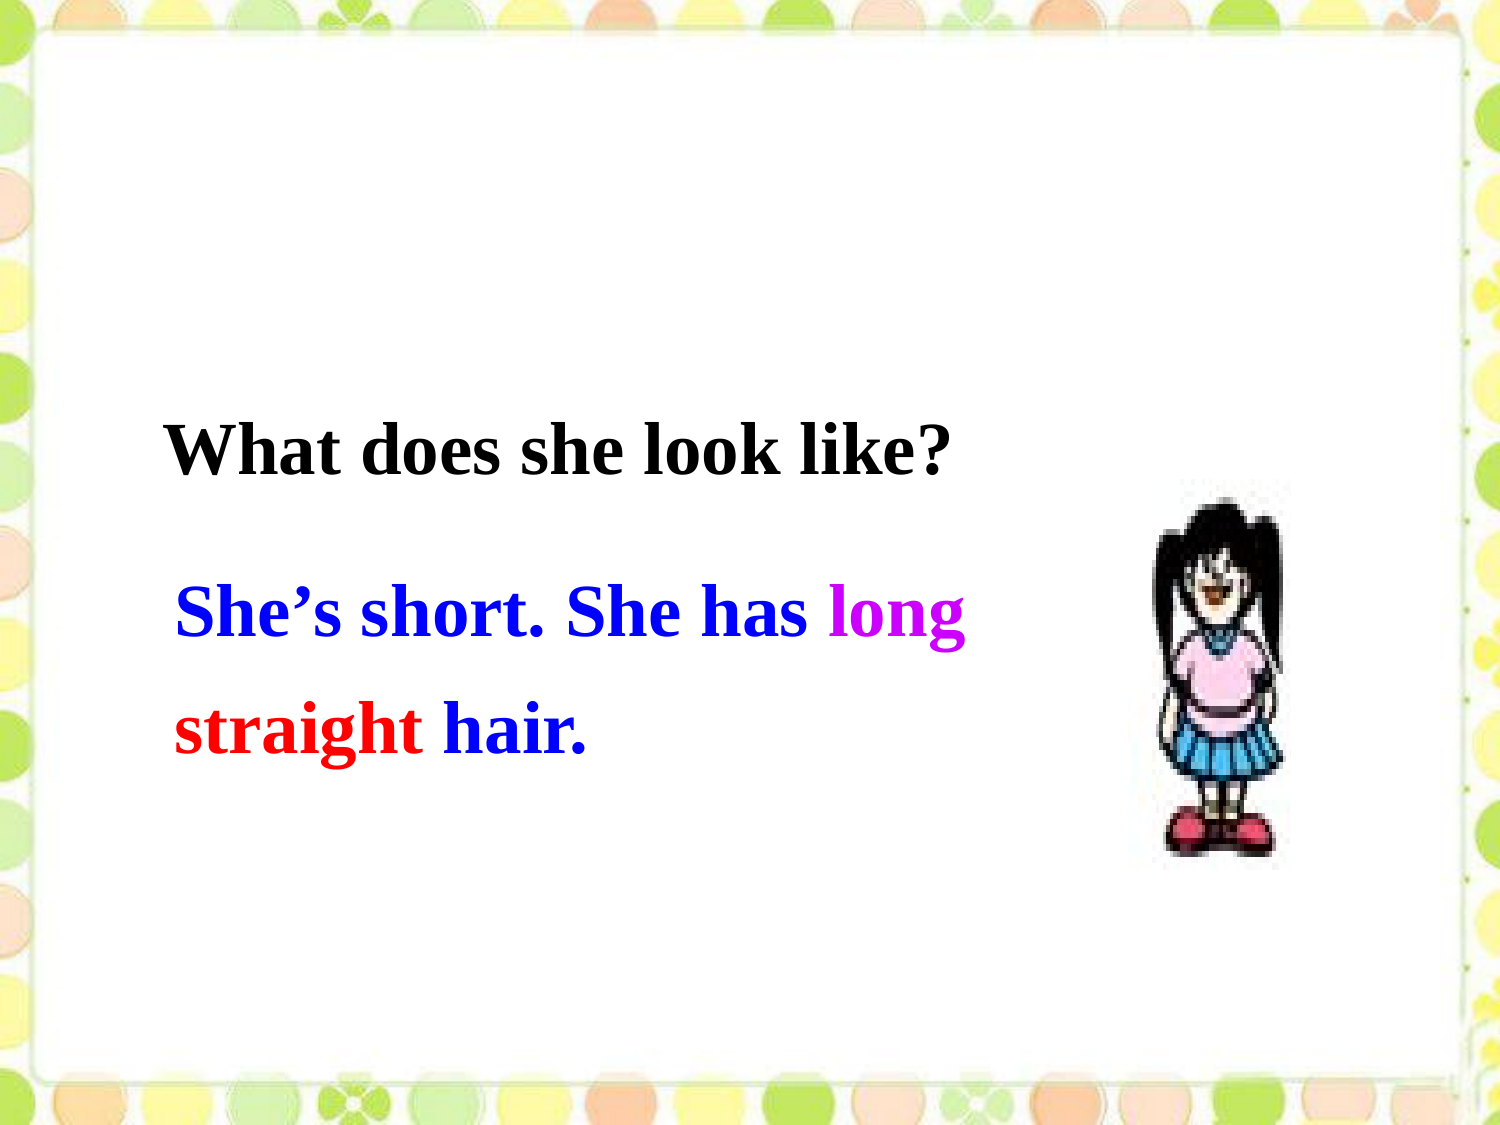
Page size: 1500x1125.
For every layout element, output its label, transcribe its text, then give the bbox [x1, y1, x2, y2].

text_box What does she look like? [147, 350, 1081, 539]
picture [0, 0, 1500, 1125]
text_box She’s short. She has long straight hair. [159, 539, 1022, 776]
